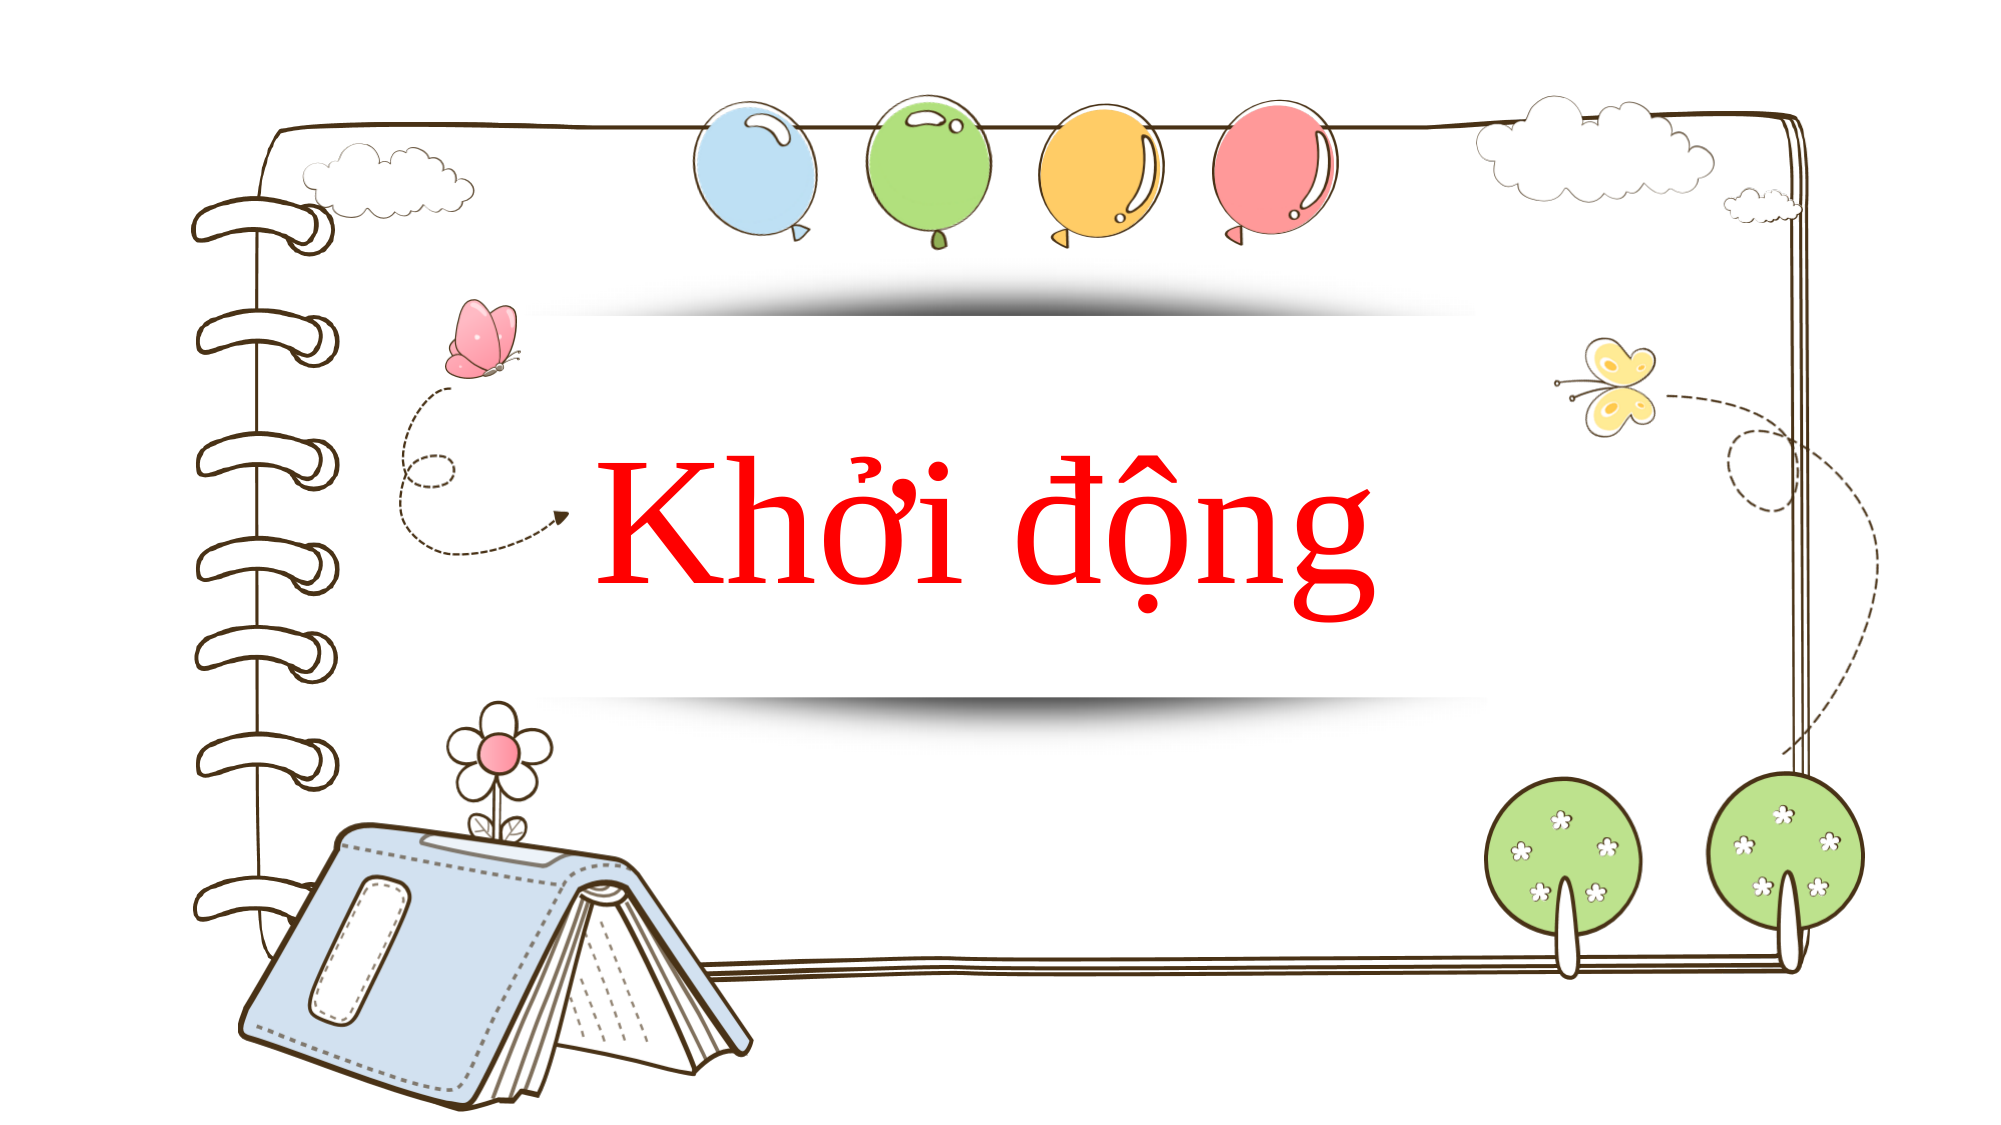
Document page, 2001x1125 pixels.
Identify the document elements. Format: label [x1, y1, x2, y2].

picture [1484, 771, 1865, 980]
picture [1038, 103, 1165, 249]
picture [682, 90, 830, 257]
picture [238, 700, 755, 1112]
picture [445, 299, 521, 379]
picture [851, 0, 1041, 1125]
picture [1473, 92, 1837, 223]
text_box [1029, 110, 1810, 983]
picture [294, 134, 495, 229]
picture [1538, 315, 1953, 761]
picture [399, 387, 569, 556]
picture [1212, 99, 1339, 246]
text_box [190, 110, 982, 983]
